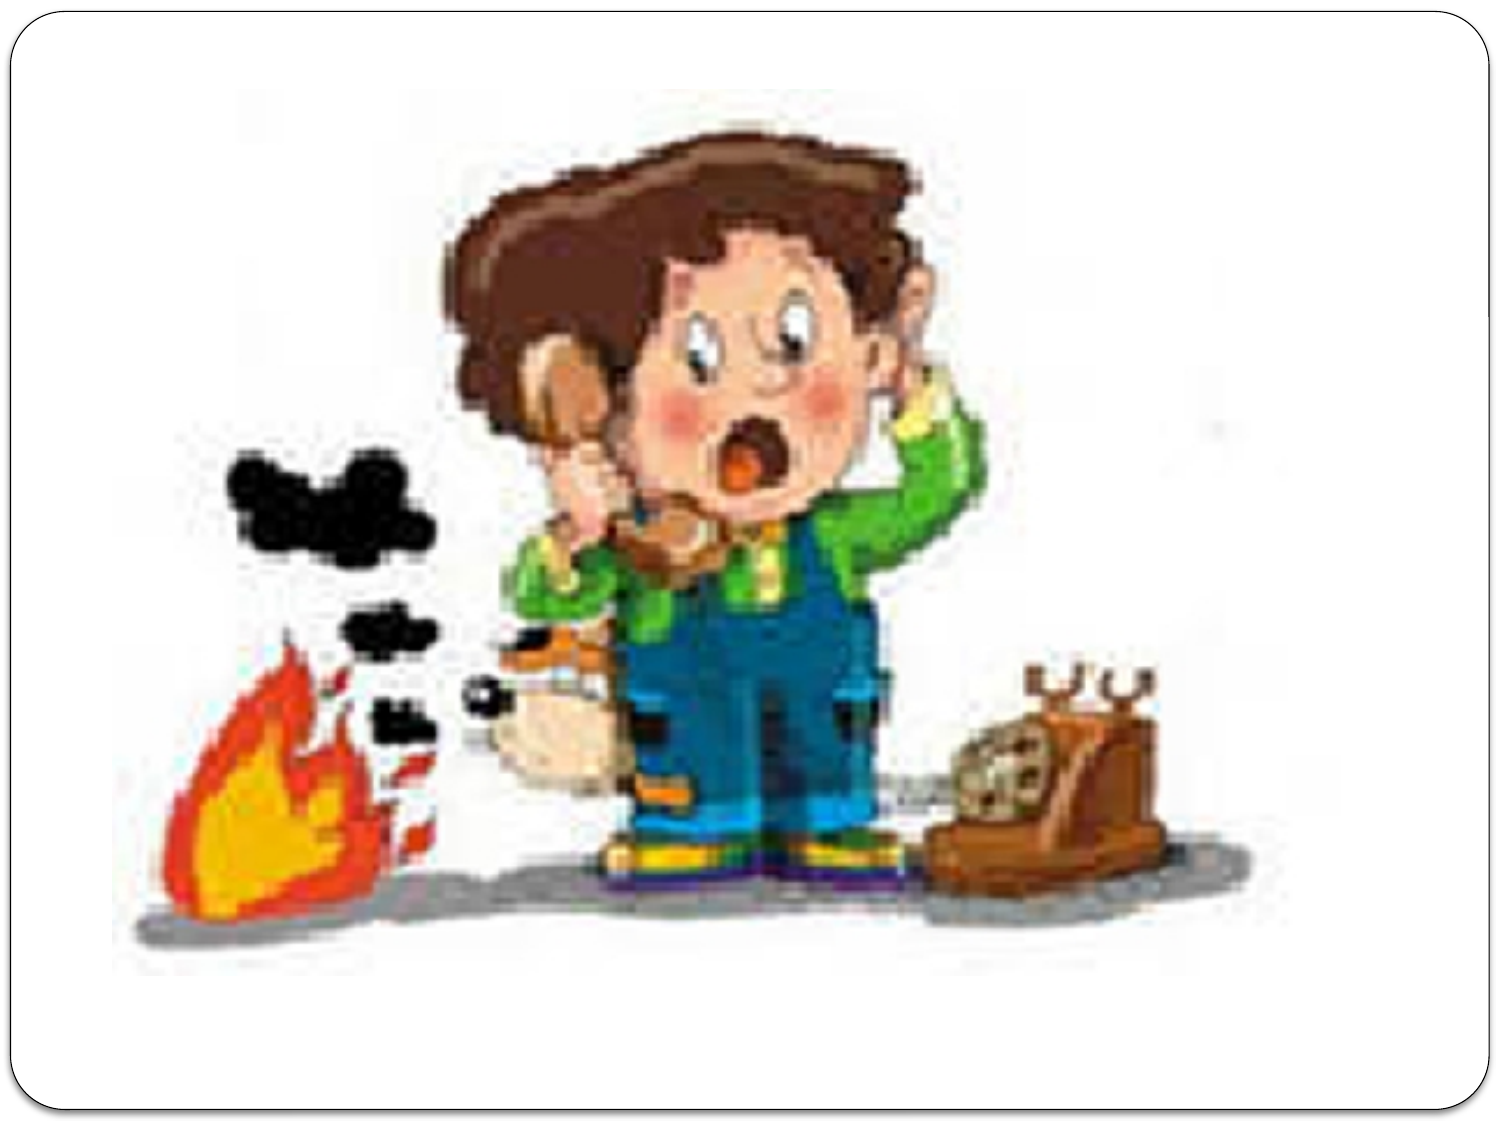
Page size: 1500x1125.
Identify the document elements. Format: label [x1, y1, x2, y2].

picture [111, 89, 1341, 977]
